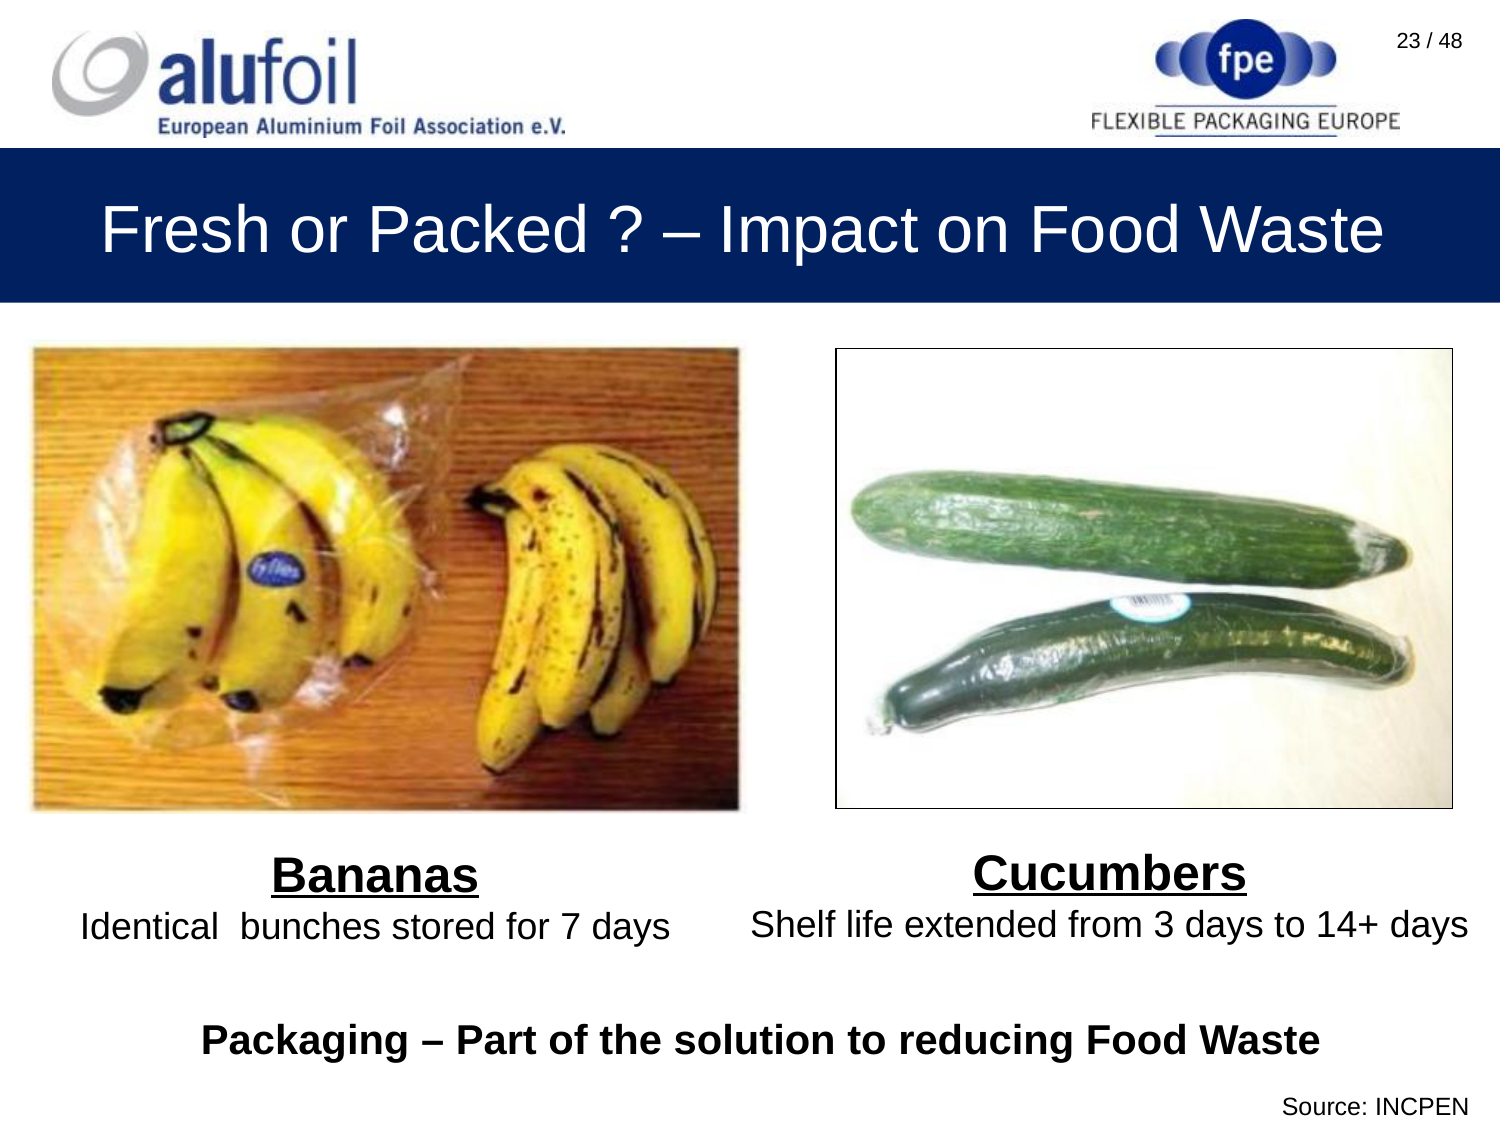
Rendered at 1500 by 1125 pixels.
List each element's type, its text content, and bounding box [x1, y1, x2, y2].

text_box Cucumbers Shelf life extended from 3 days to 14+ days [694, 832, 1500, 953]
text_box Packaging – Part of the solution to reducing Food Waste [186, 1005, 1337, 1071]
picture [52, 30, 565, 138]
picture [836, 348, 1453, 809]
picture [1092, 19, 1400, 137]
picture [24, 339, 748, 814]
text_box Source: INCPEN [1267, 1082, 1500, 1125]
title Fresh or Packed ? – Impact on Food Waste [29, 148, 1459, 303]
text_box Bananas Identical bunches stored for 7 days [62, 834, 688, 955]
